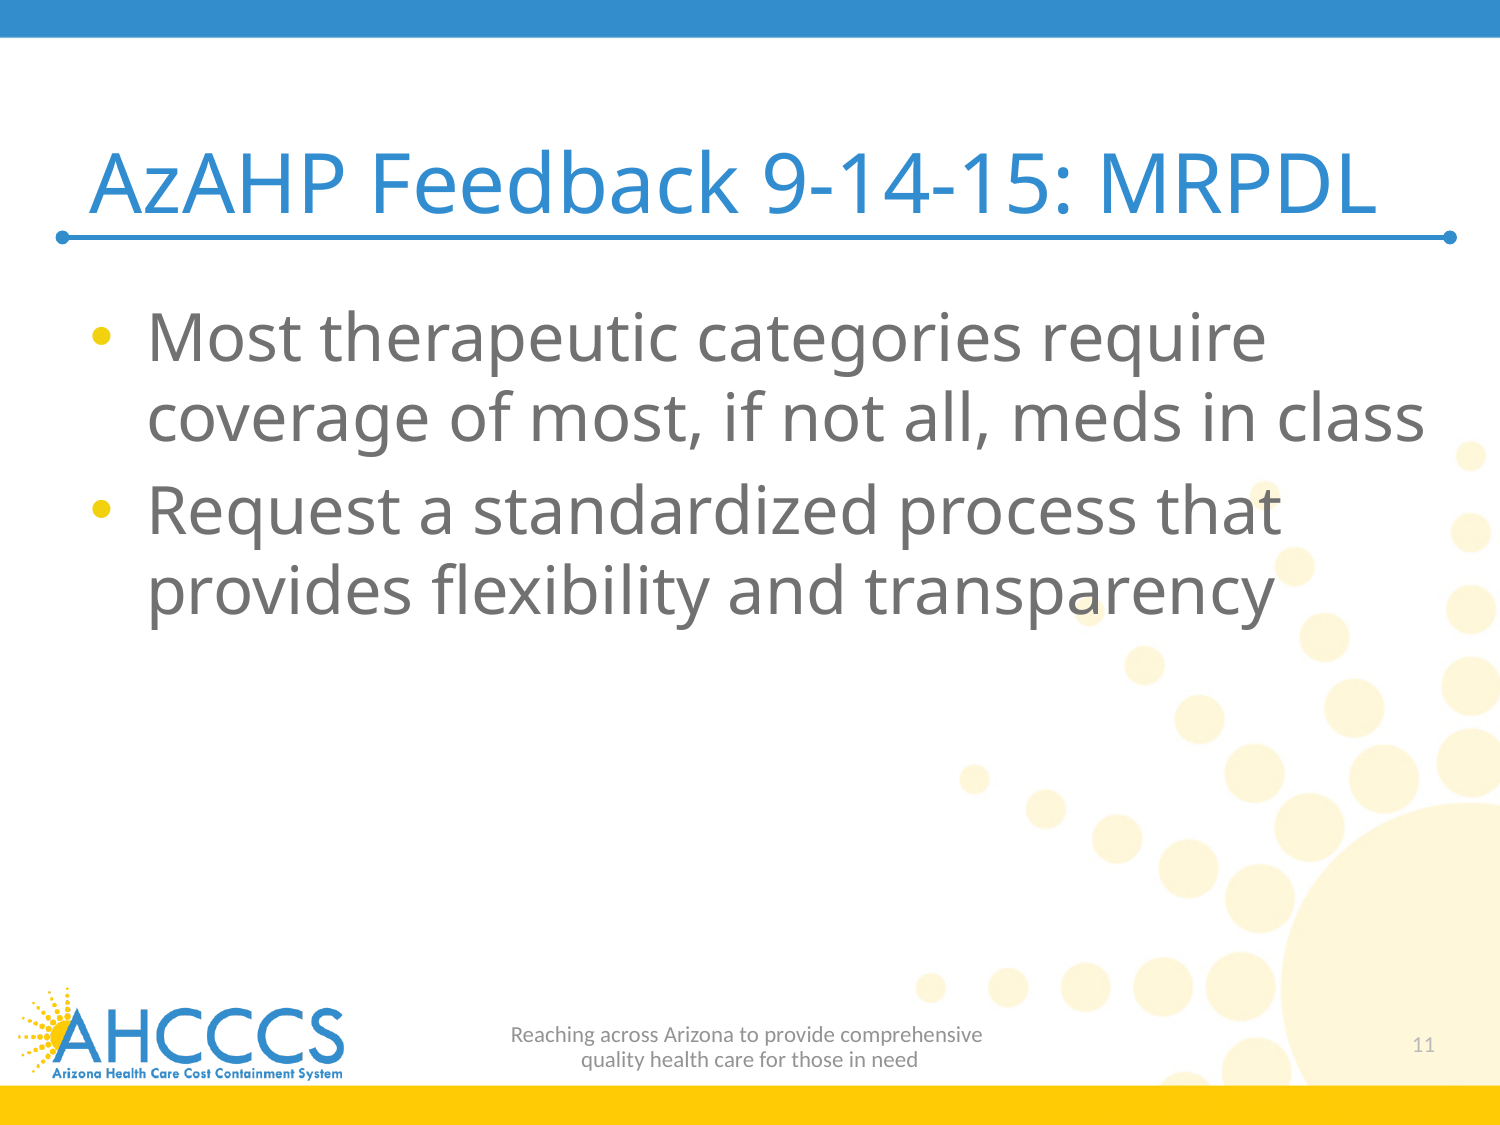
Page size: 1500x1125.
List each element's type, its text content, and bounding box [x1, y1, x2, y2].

list Most therapeutic categories require coverage of most, if not all, meds in class Request a standardized process that provides flexibility and transparency [75, 287, 1450, 1005]
title AzAHP Feedback 9-14-15: MRPDL [75, 37, 1425, 238]
picture [0, 0, 1500, 1016]
picture [0, 1079, 1500, 1125]
footer Reaching across Arizona to provide comprehensive quality health care for those in need [0, 1016, 1500, 1079]
